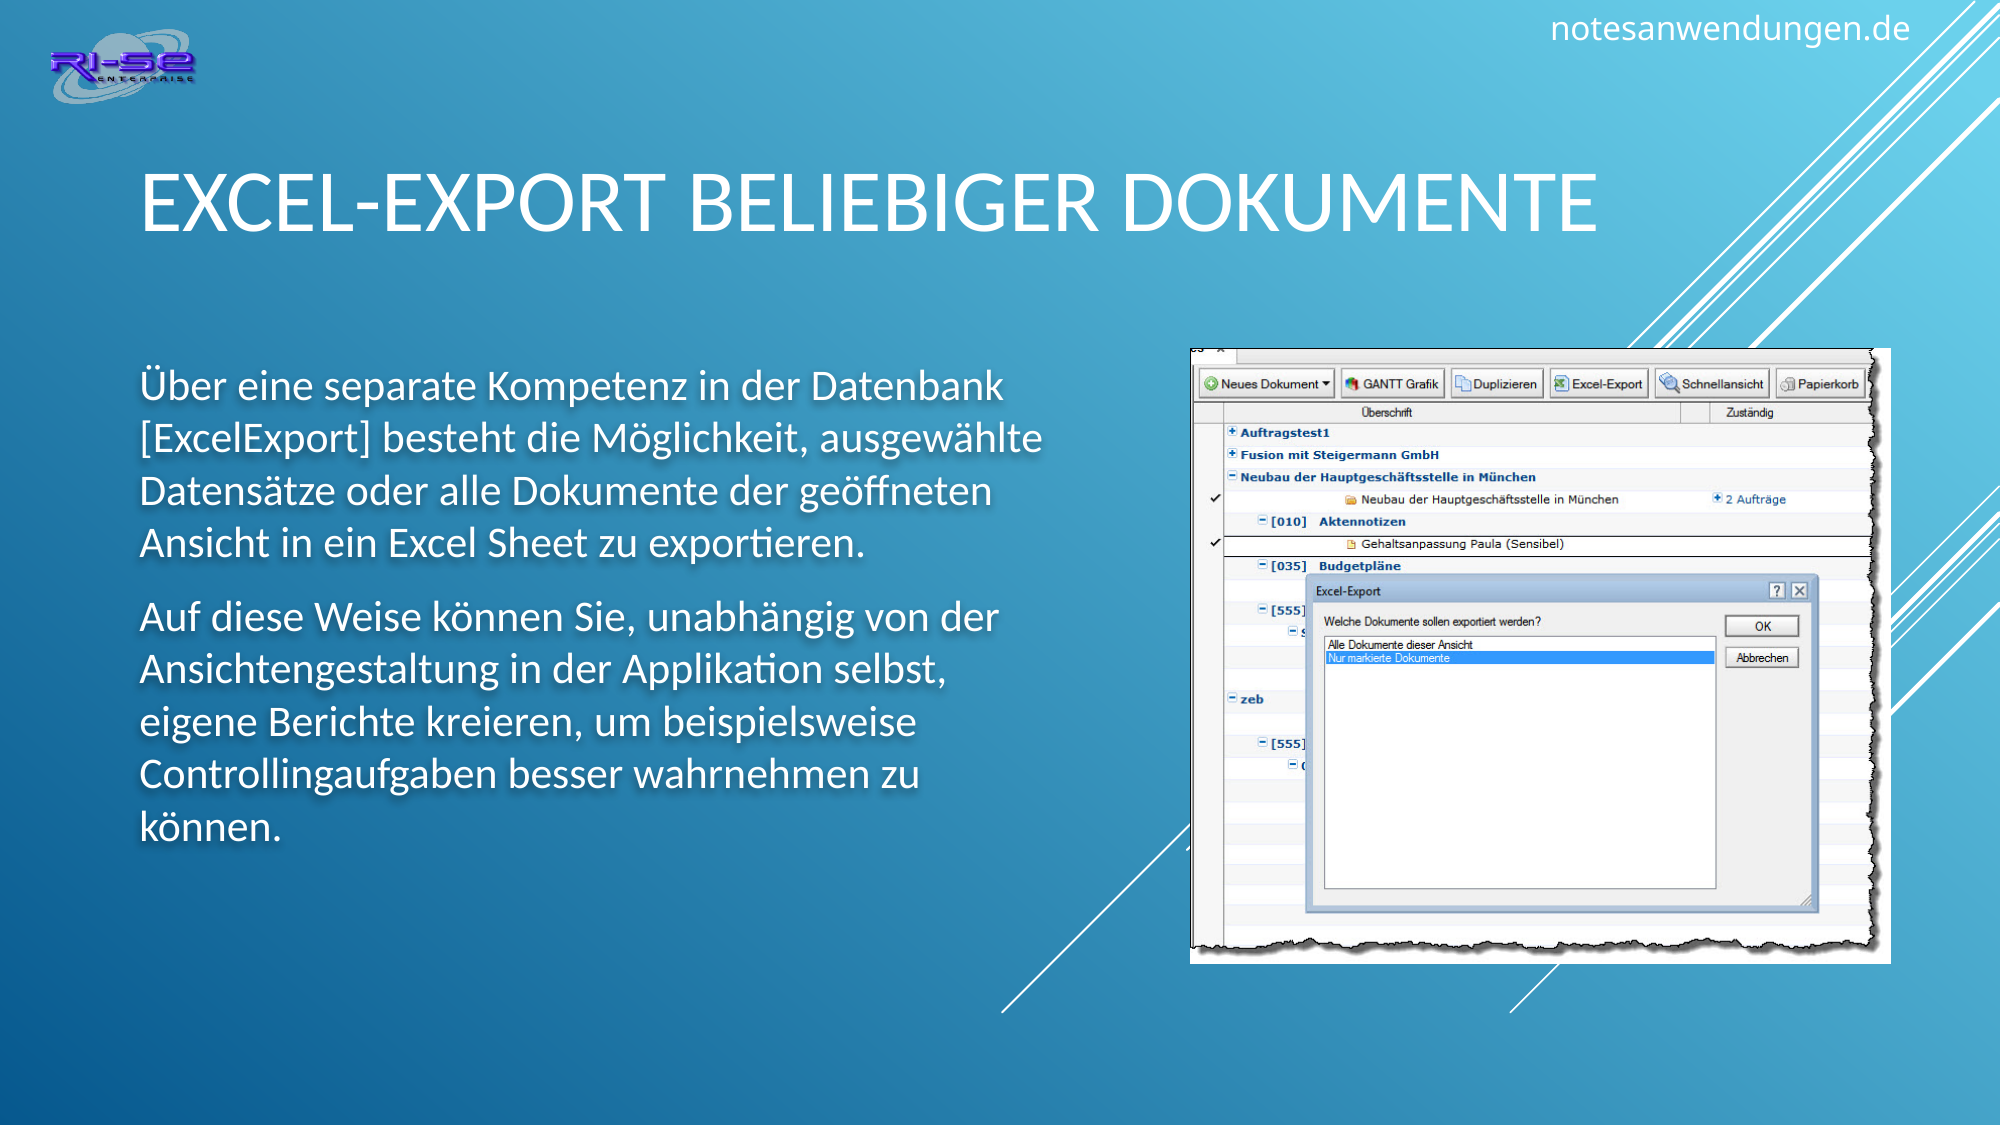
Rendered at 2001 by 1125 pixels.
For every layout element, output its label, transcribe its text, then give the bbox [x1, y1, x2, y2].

text_box notesanwendungen.de [1535, 0, 1927, 55]
title Excel-Export beliebiger Dokumente [124, 133, 1741, 257]
picture [51, 29, 198, 104]
picture [1189, 348, 1892, 965]
subtitle Über eine separate Kompetenz in der Datenbank [ExcelExport] besteht die Möglichkeit, ausgewählte Datensätze oder alle Dokumente der geöffneten Ansicht in ein Excel Sheet zu exportieren. Auf diese Weise können Sie, unabhängig von der Ansichtengestaltung in der Applikation selbst, eigene Berichte kreieren, um beispielsweise Controllingaufgaben besser wahrnehmen zu können. [124, 348, 1082, 1047]
